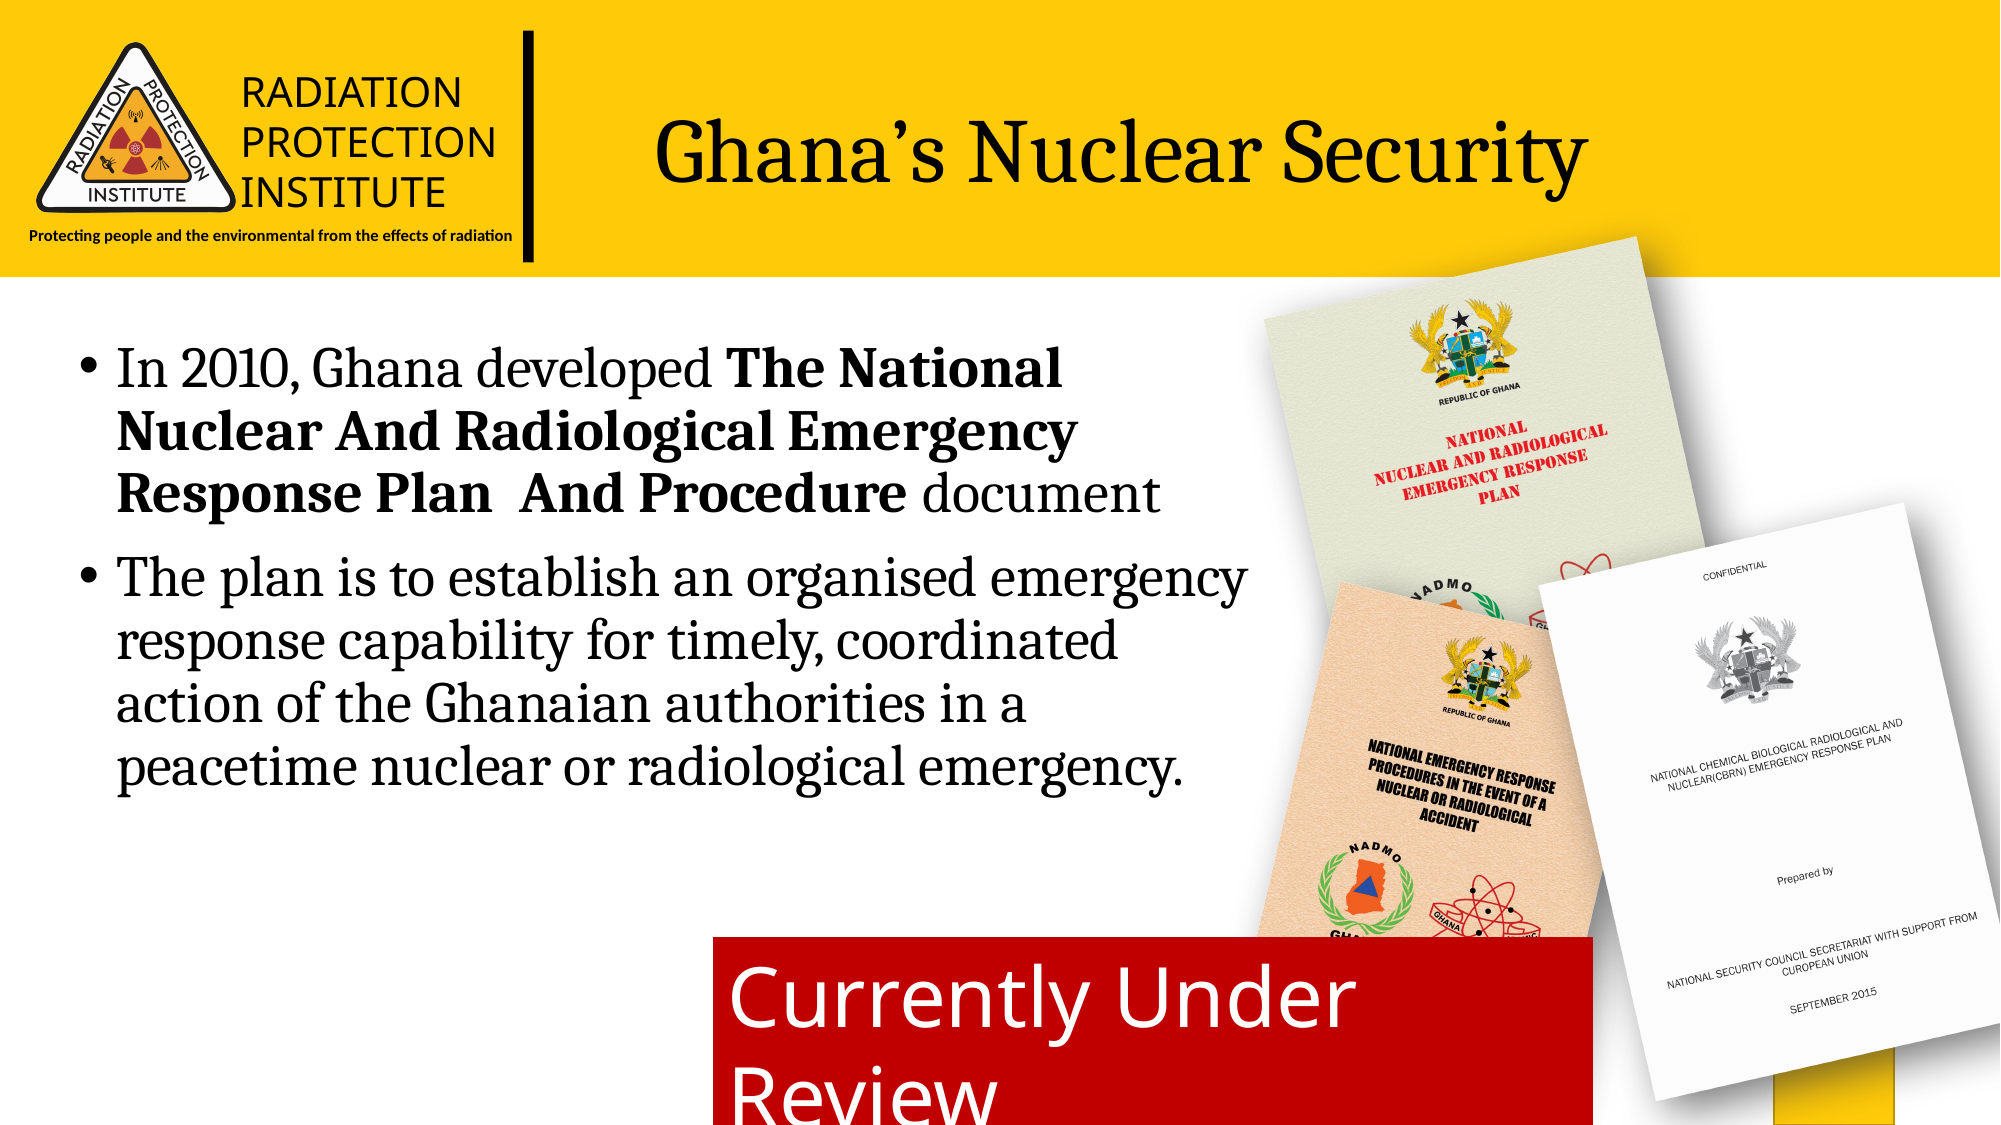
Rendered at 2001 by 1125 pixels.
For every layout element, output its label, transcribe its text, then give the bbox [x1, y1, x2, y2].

picture [36, 42, 236, 213]
picture [1257, 238, 2000, 1101]
list In 2010, Ghana developed The National Nuclear And Radiological Emergency Response Plan And Procedure document The plan is to establish an organised emergency response capability for timely, coordinated action of the Ghanaian authorities in a peacetime nuclear or radiological emergency. [63, 329, 1276, 1014]
text_box Currently Under Review [713, 937, 1593, 1125]
title Ghana’s Nuclear Security [640, 59, 1863, 247]
